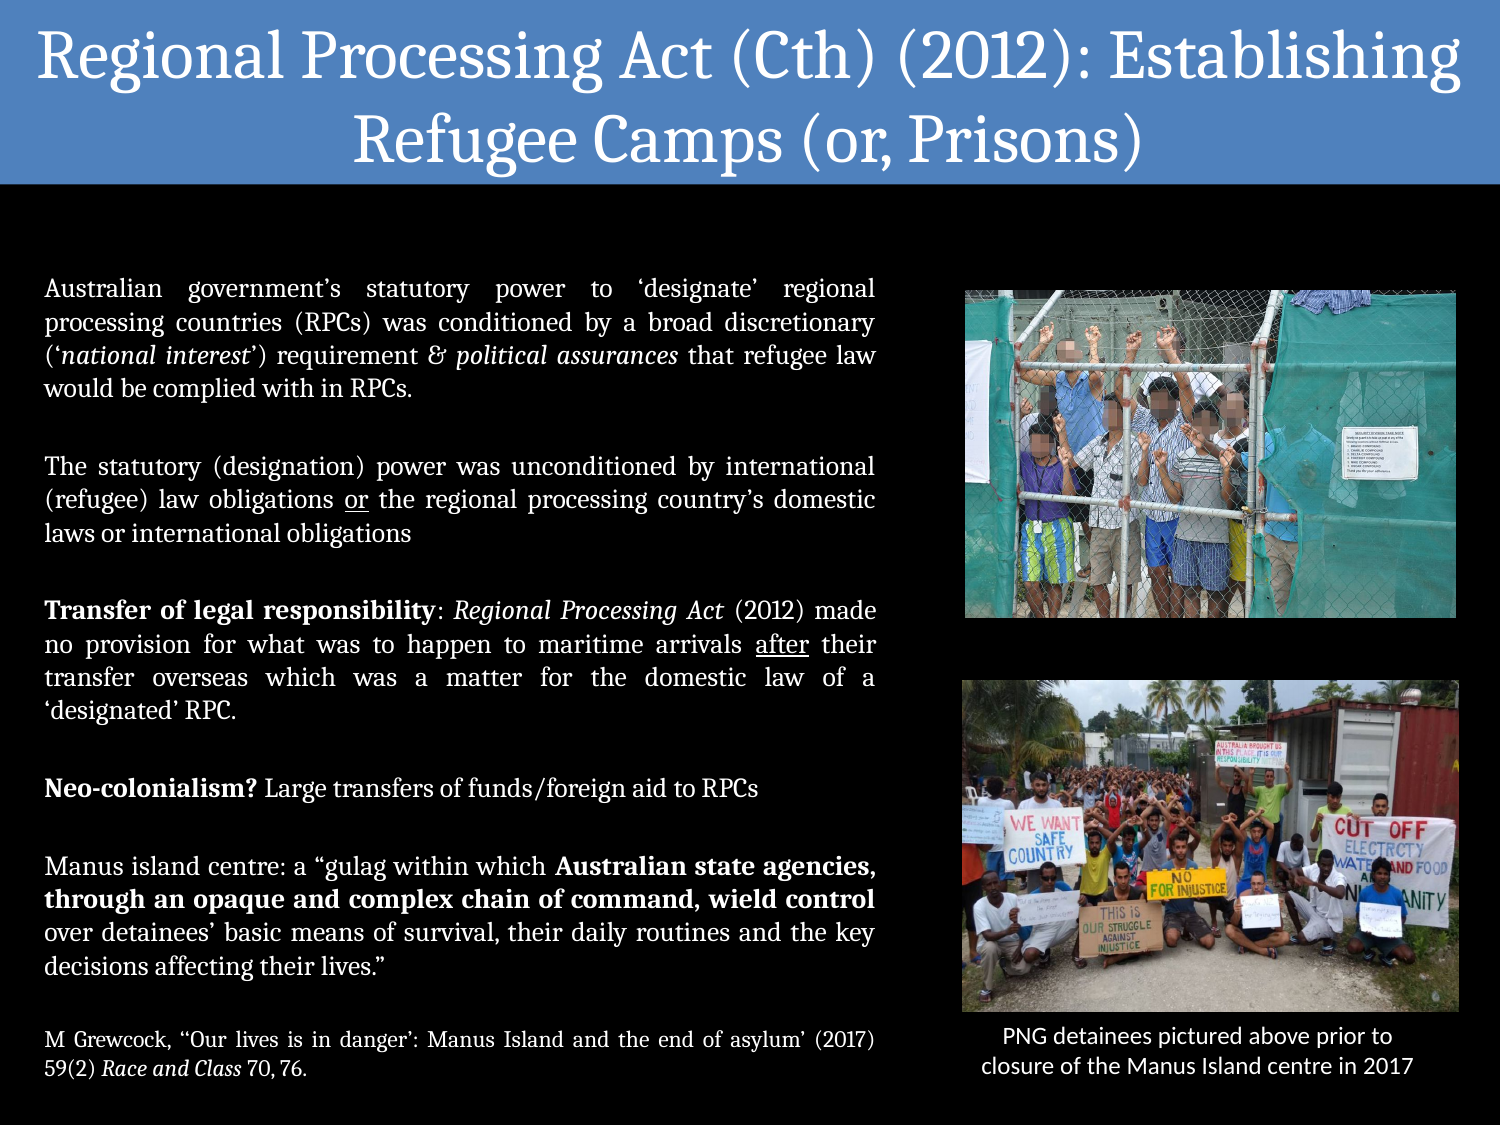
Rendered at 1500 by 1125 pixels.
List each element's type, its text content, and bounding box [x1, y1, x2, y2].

footer PNG detainees pictured above prior to closure of the Manus Island centre in 2017 [960, 1019, 1436, 1080]
title Regional Processing Act (Cth) (2012): Establishing Refugee Camps (or, Prisons) [0, 0, 1500, 185]
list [965, 290, 1456, 618]
picture [962, 680, 1459, 1012]
list Australian government’s statutory power to ‘designate’ regional processing countries (RPCs) was conditioned by a broad discretionary (‘national interest’) requirement & political assurances that refugee law would be complied with in RPCs. The statutory (designation) power was unconditioned by international (refugee) law obligations or the regional processing country’s domestic laws or international obligations Transfer of legal responsibility: Regional Processing Act (2012) made no provision for what was to happen to maritime arrivals after their transfer overseas which was a matter for the domestic law of a ‘designated’ RPC. Neo-colonialism? Large transfers of funds/foreign aid to RPCs Manus island centre: a “gulag within which Australian state agencies, through an opaque and complex chain of command, wield control over detainees’ basic means of survival, their daily routines and the key decisions affecting their lives.” M Grewcock, ‘‘Our lives is in danger’: Manus Island and the end of asylum’ (2017) 59(2) Race and Class 70, 76. [29, 262, 892, 1094]
